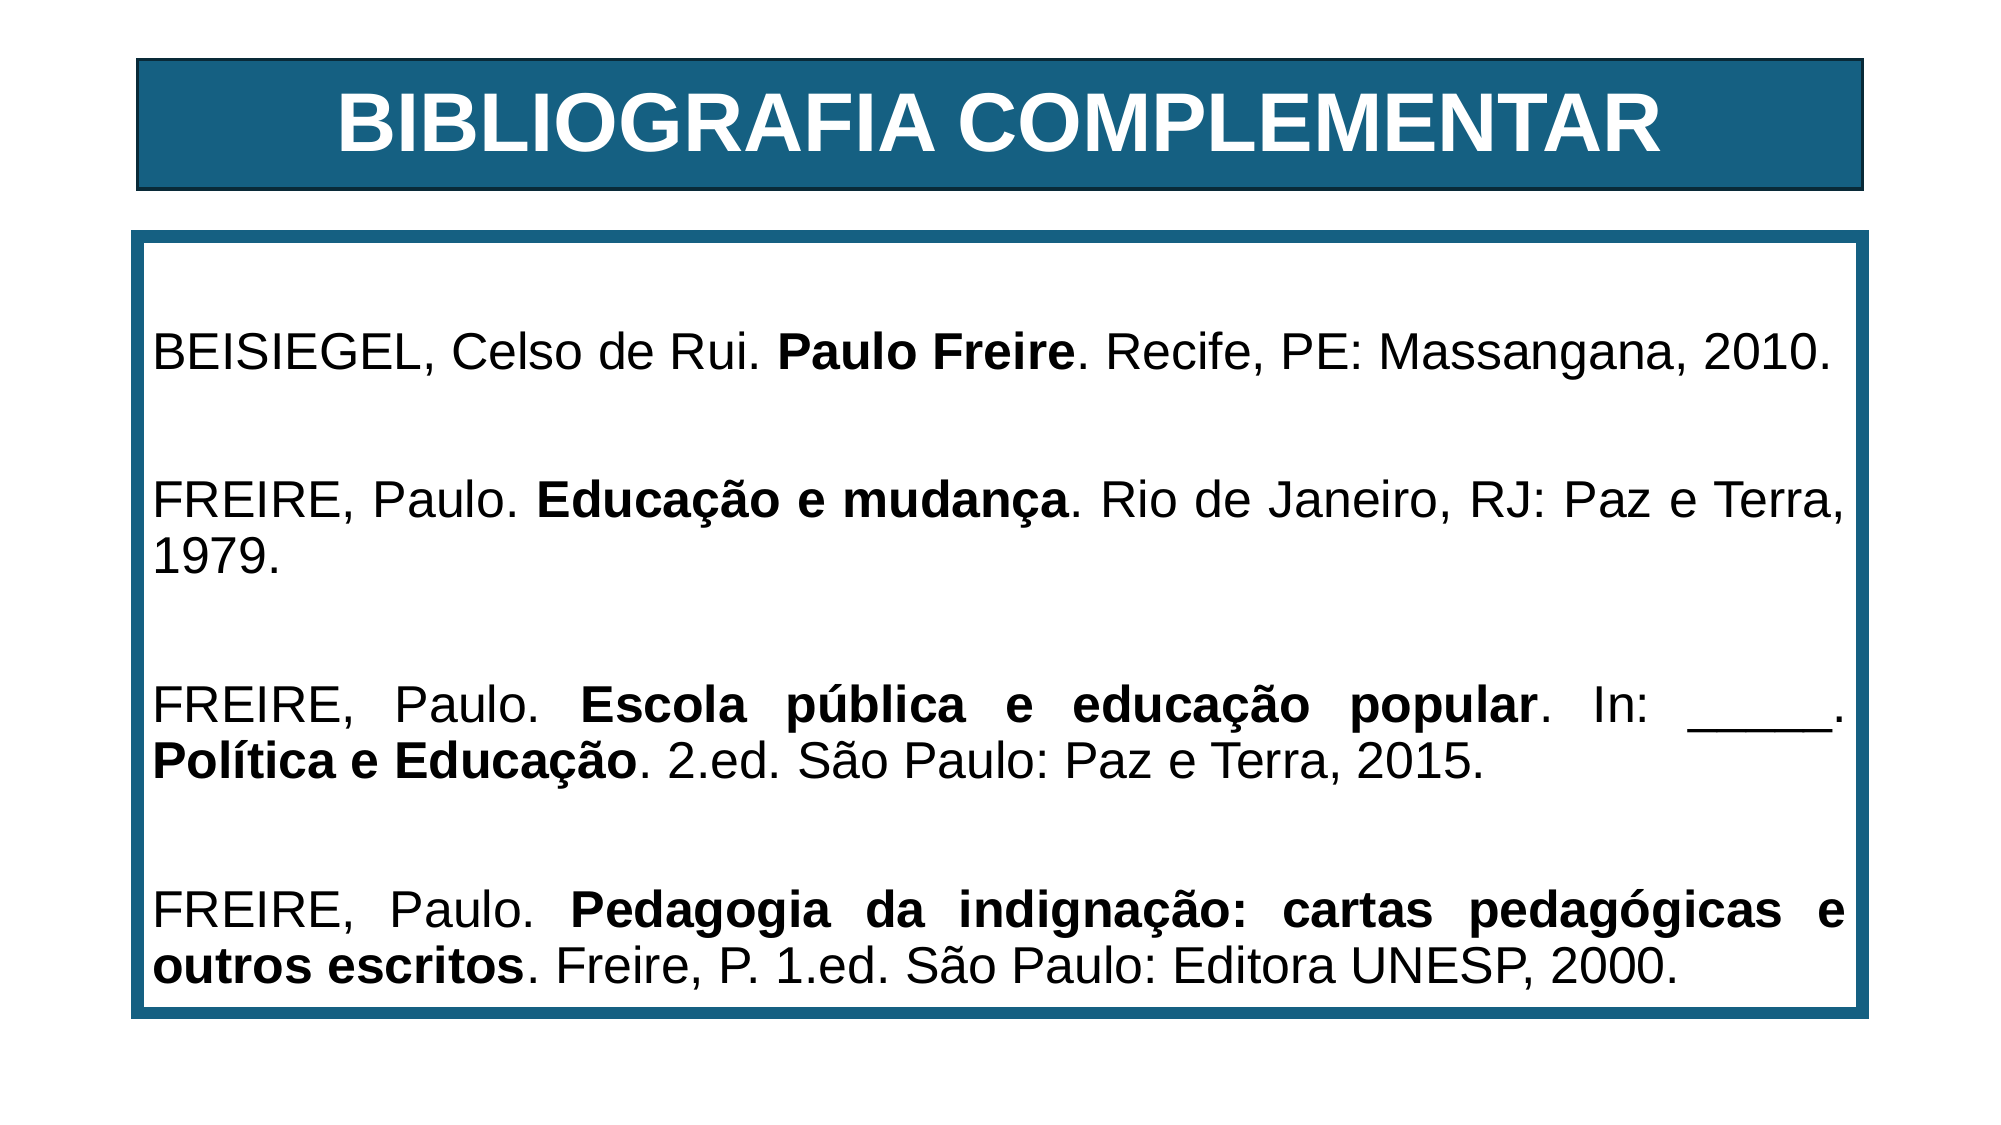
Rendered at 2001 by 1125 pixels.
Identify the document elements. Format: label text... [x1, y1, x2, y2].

title BIBLIOGRAFIA COMPLEMENTAR [136, 58, 1864, 191]
list BEISIEGEL, Celso de Rui. Paulo Freire. Recife, PE: Massangana, 2010. FREIRE, Paulo. Educação e mudança. Rio de Janeiro, RJ: Paz e Terra, 1979. FREIRE, Paulo. Escola pública e educação popular. In: _____. Política e Educação. 2.ed. São Paulo: Paz e Terra, 2015. FREIRE, Paulo. Pedagogia da indignação: cartas pedagógicas e outros escritos. Freire, P. 1.ed. São Paulo: Editora UNESP, 2000. [136, 235, 1864, 1015]
